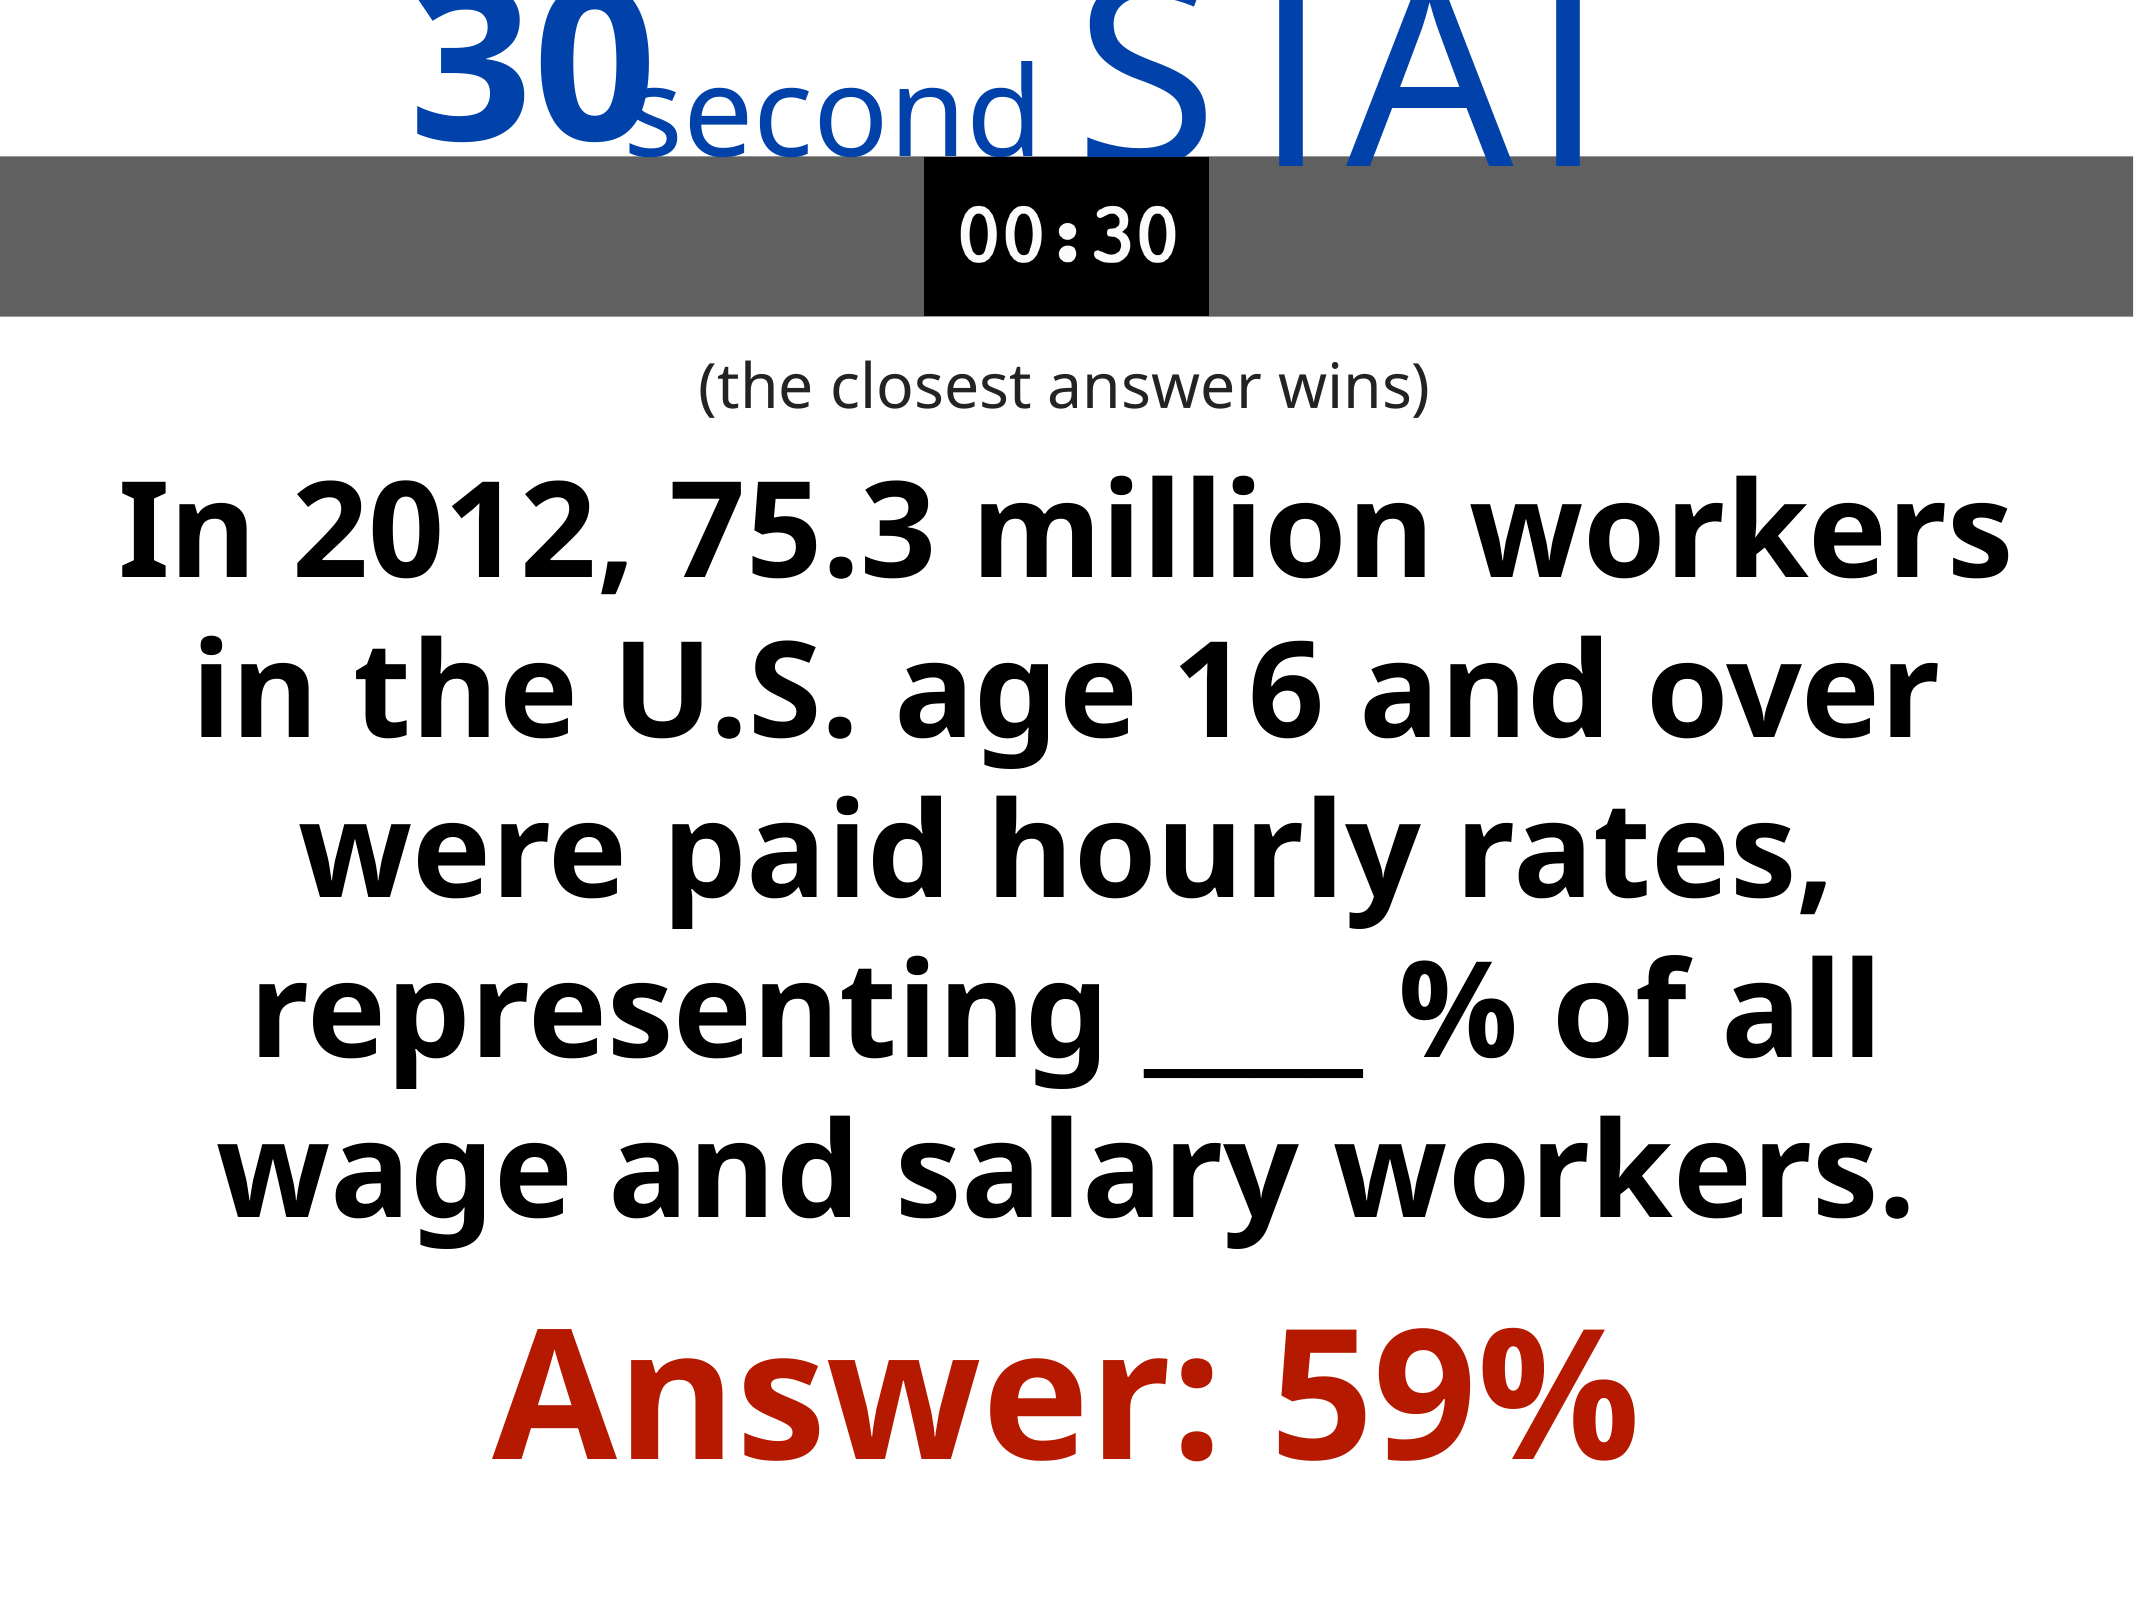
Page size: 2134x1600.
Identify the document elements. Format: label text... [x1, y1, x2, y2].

text_box STAT [1074, 0, 1642, 219]
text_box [923, 155, 1210, 317]
text_box second [623, 31, 1044, 182]
text_box (the closest answer wins) [698, 345, 1432, 421]
text_box Answer: 59% [492, 1278, 1642, 1496]
text_box [1210, 156, 2134, 317]
text_box In 2012, 75.3 million workers in the U.S. age 16 and over were paid hourly rates, representing ____ % of all wage and salary workers. [60, 443, 2073, 1244]
text_box 30 [409, 0, 658, 184]
text_box [0, 156, 923, 317]
